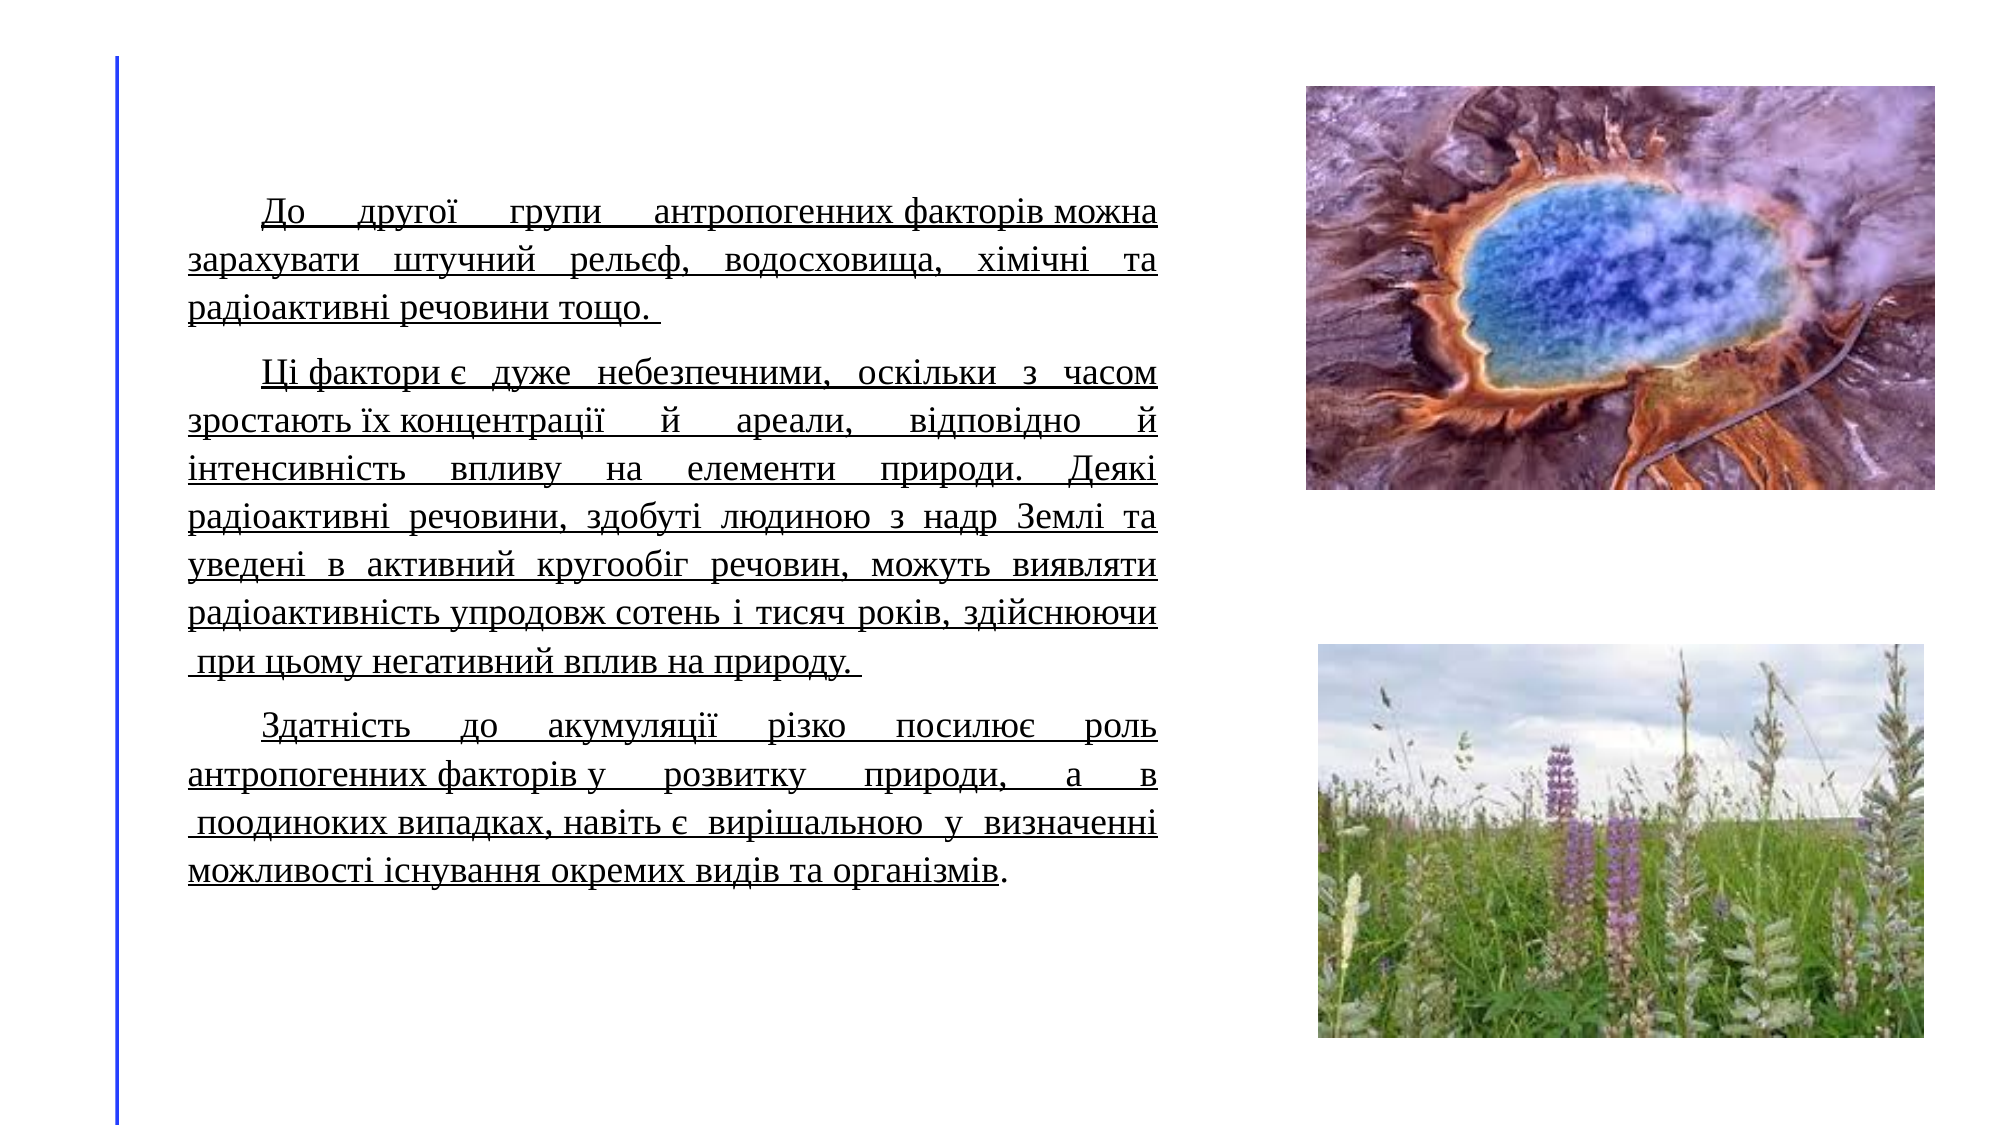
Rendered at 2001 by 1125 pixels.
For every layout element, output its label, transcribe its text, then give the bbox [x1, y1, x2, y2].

text_box До другої групи антропогенних факторів можна зарахувати штучний рельєф, водосховища, хімічні та радіоактивні речовини тощо. Ці фактори є дуже небезпечними, оскільки з часом зростають їх концентрації й ареали, відповідно й інтенсивність впливу на елементи природи. Деякі радіоактивні речовини, здобуті людиною з надр Землі та уведені в активний кругообіг речовин, можуть виявляти радіоактивність упродовж сотень і тисяч років, здійснюючи при цьому негативний вплив на природу. Здатність до акумуляції різко посилює роль антропогенних факторів у розвитку природи, а в поодиноких випадках, навіть є вирішальною у визначенні можливості існування окремих видів та організмів. [172, 175, 1173, 898]
picture [1306, 86, 1935, 490]
picture [1318, 644, 1924, 1038]
